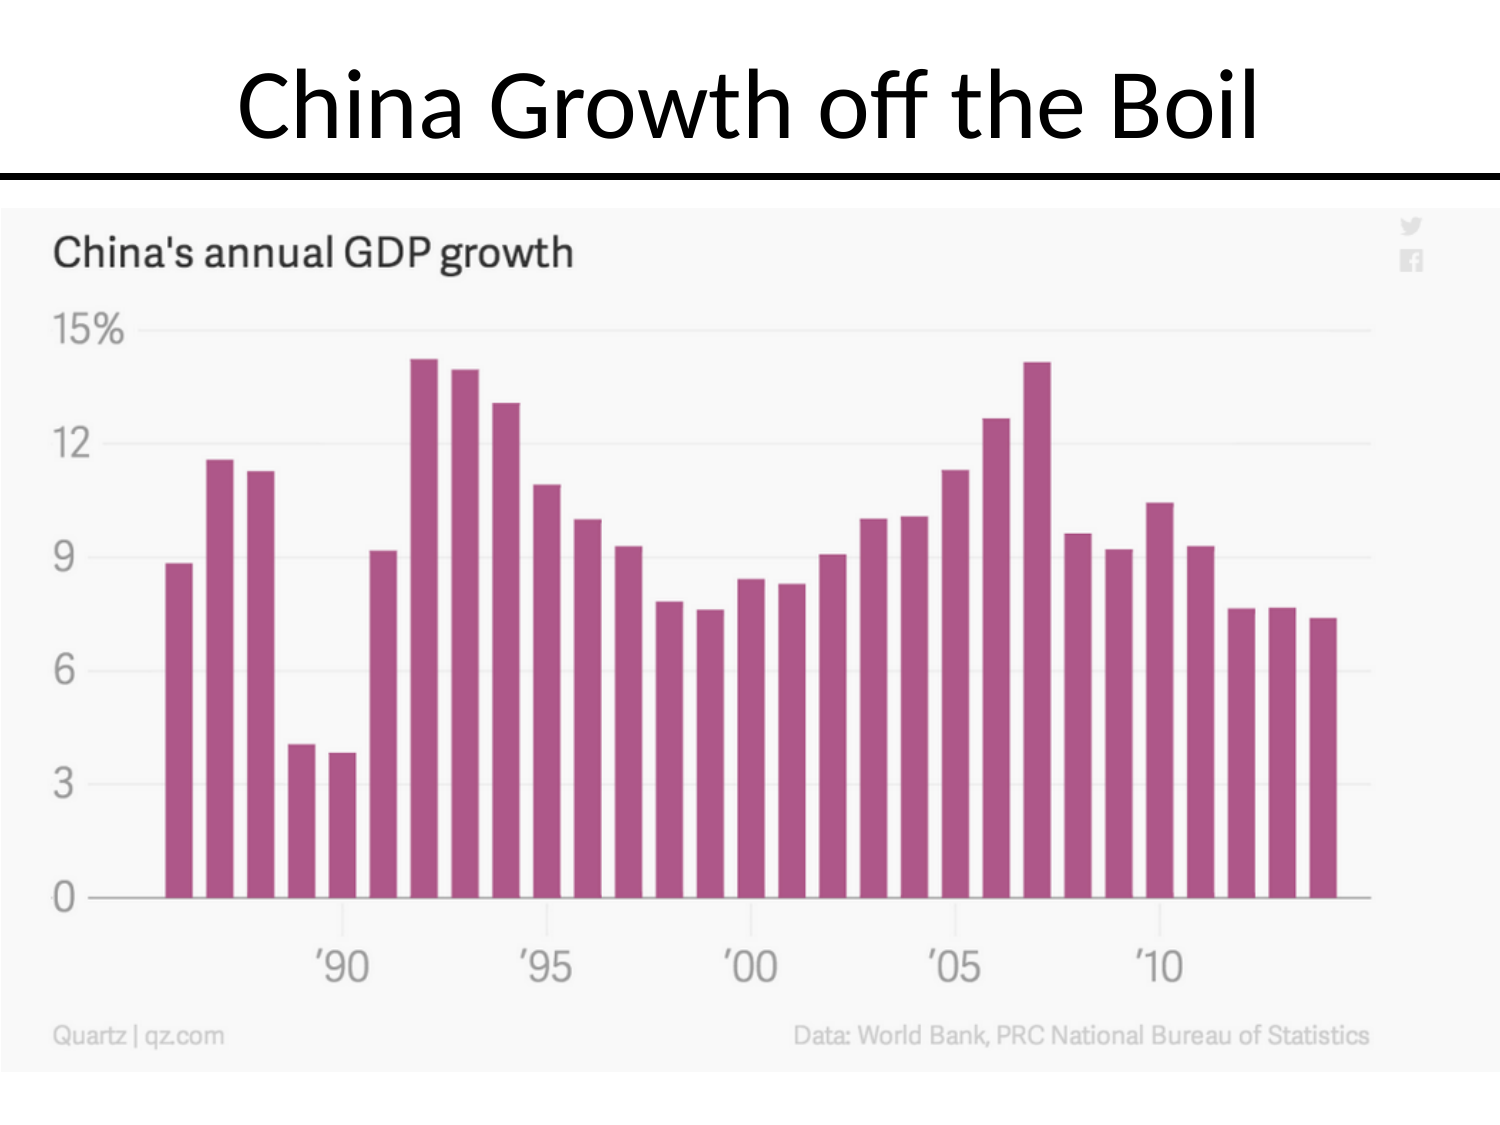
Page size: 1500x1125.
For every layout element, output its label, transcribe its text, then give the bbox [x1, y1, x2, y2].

text_box China Growth off the Boil [0, 30, 1500, 166]
picture [1, 207, 1500, 1073]
